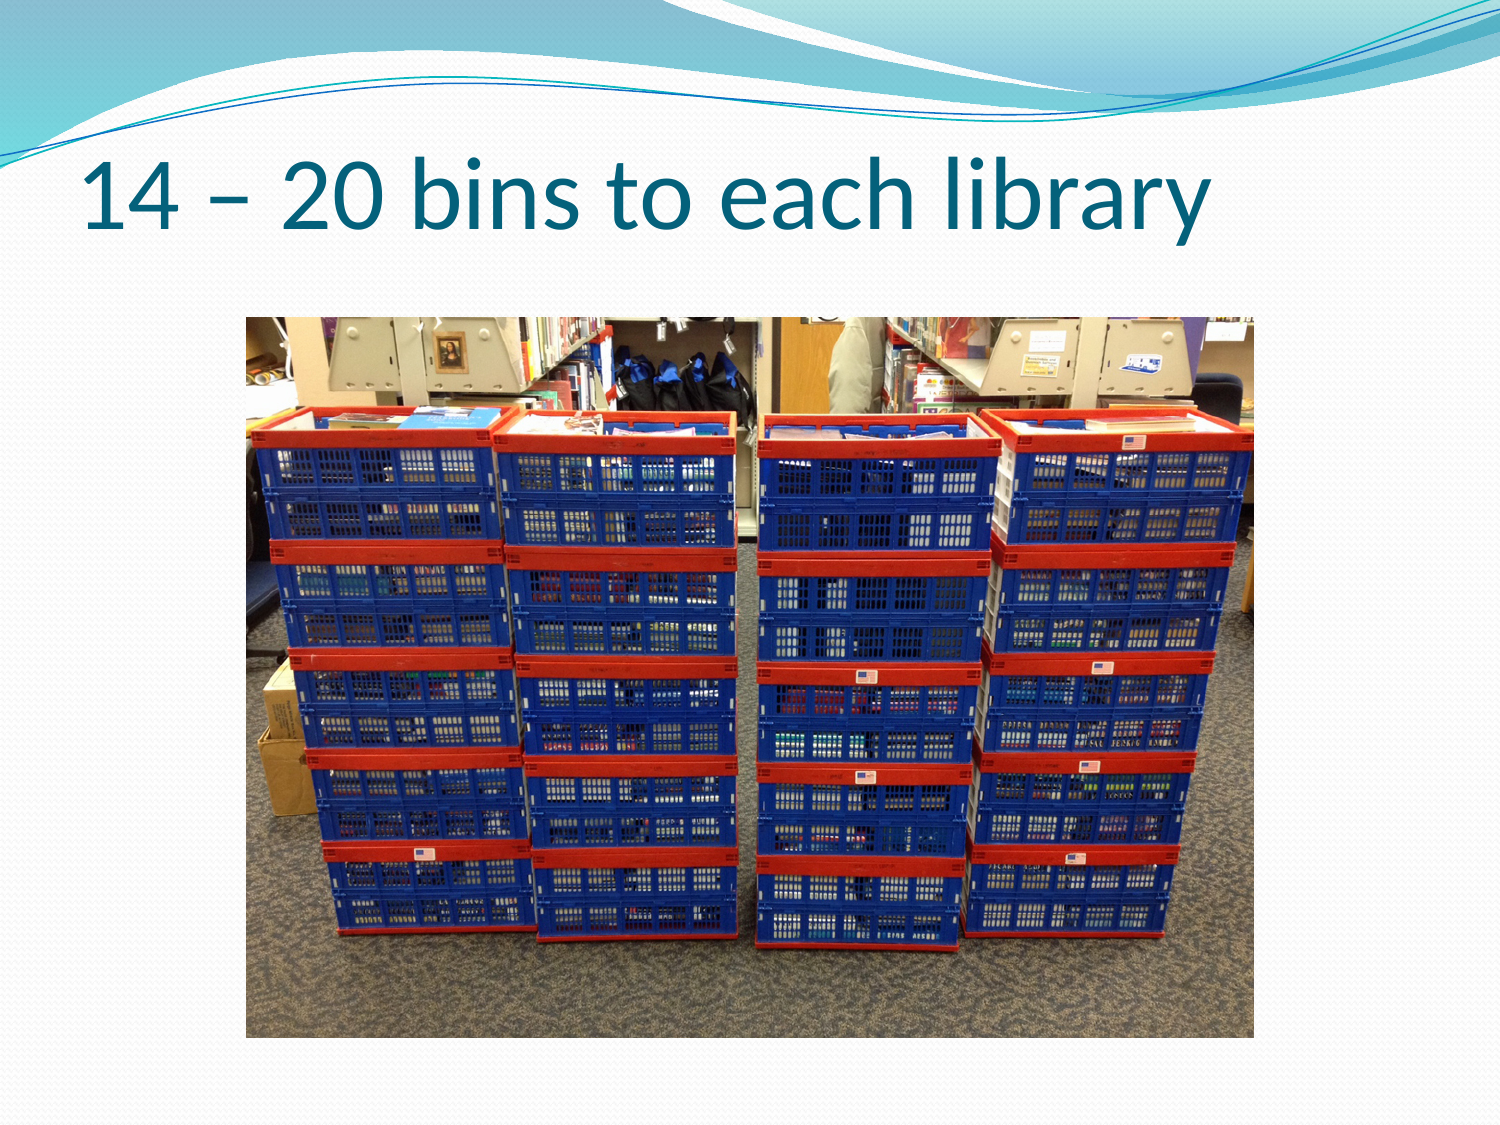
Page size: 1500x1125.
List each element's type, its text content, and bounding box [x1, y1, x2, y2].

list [245, 317, 1255, 1038]
title 14 – 20 bins to each library [75, 115, 1425, 250]
